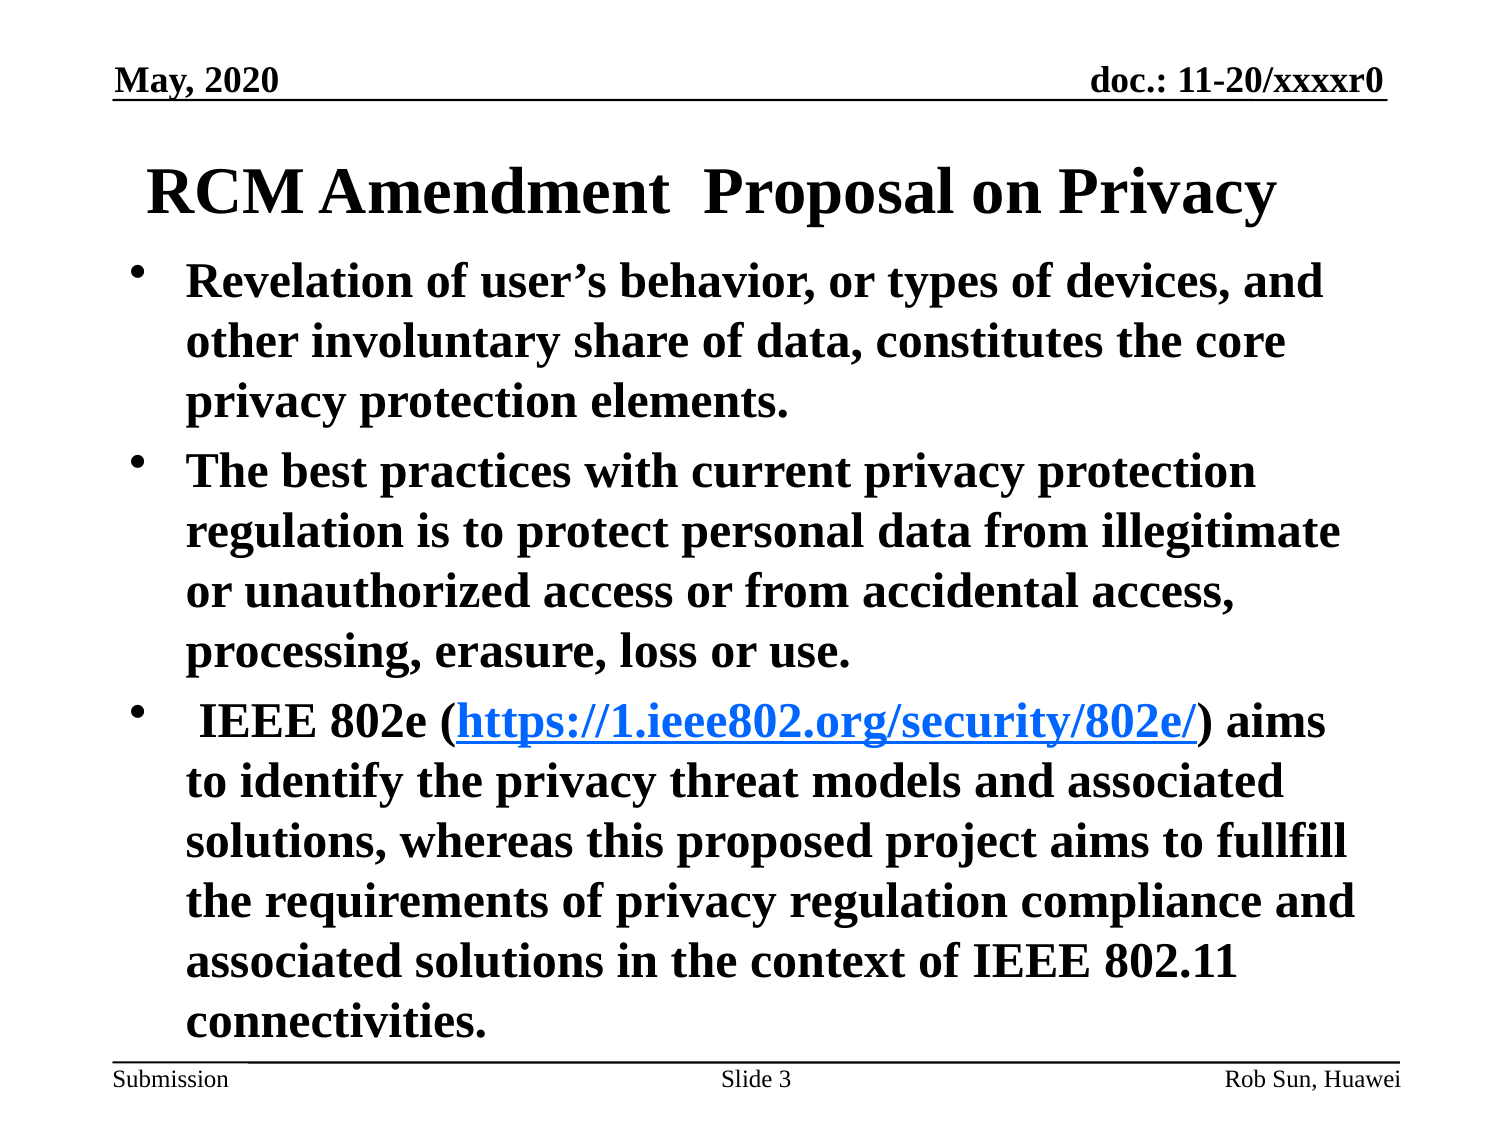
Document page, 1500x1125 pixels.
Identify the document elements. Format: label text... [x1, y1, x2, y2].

list Revelation of user’s behavior, or types of devices, and other involuntary share of data, constitutes the core privacy protection elements. The best practices with current privacy protection regulation is to protect personal data from illegitimate or unauthorized access or from accidental access, processing, erasure, loss or use. IEEE 802e (https://1.ieee802.org/security/802e/) aims to identify the privacy threat models and associated solutions, whereas this proposed project aims to fullfill the requirements of privacy regulation compliance and associated solutions in the context of IEEE 802.11 connectivities. [114, 240, 1390, 916]
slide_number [114, 54, 281, 99]
slide_number Slide 3 [712, 1062, 800, 1093]
text_box RCM Amendment Proposal on Privacy [75, 99, 1351, 275]
footer Rob Sun, Huawei [1222, 1062, 1402, 1093]
